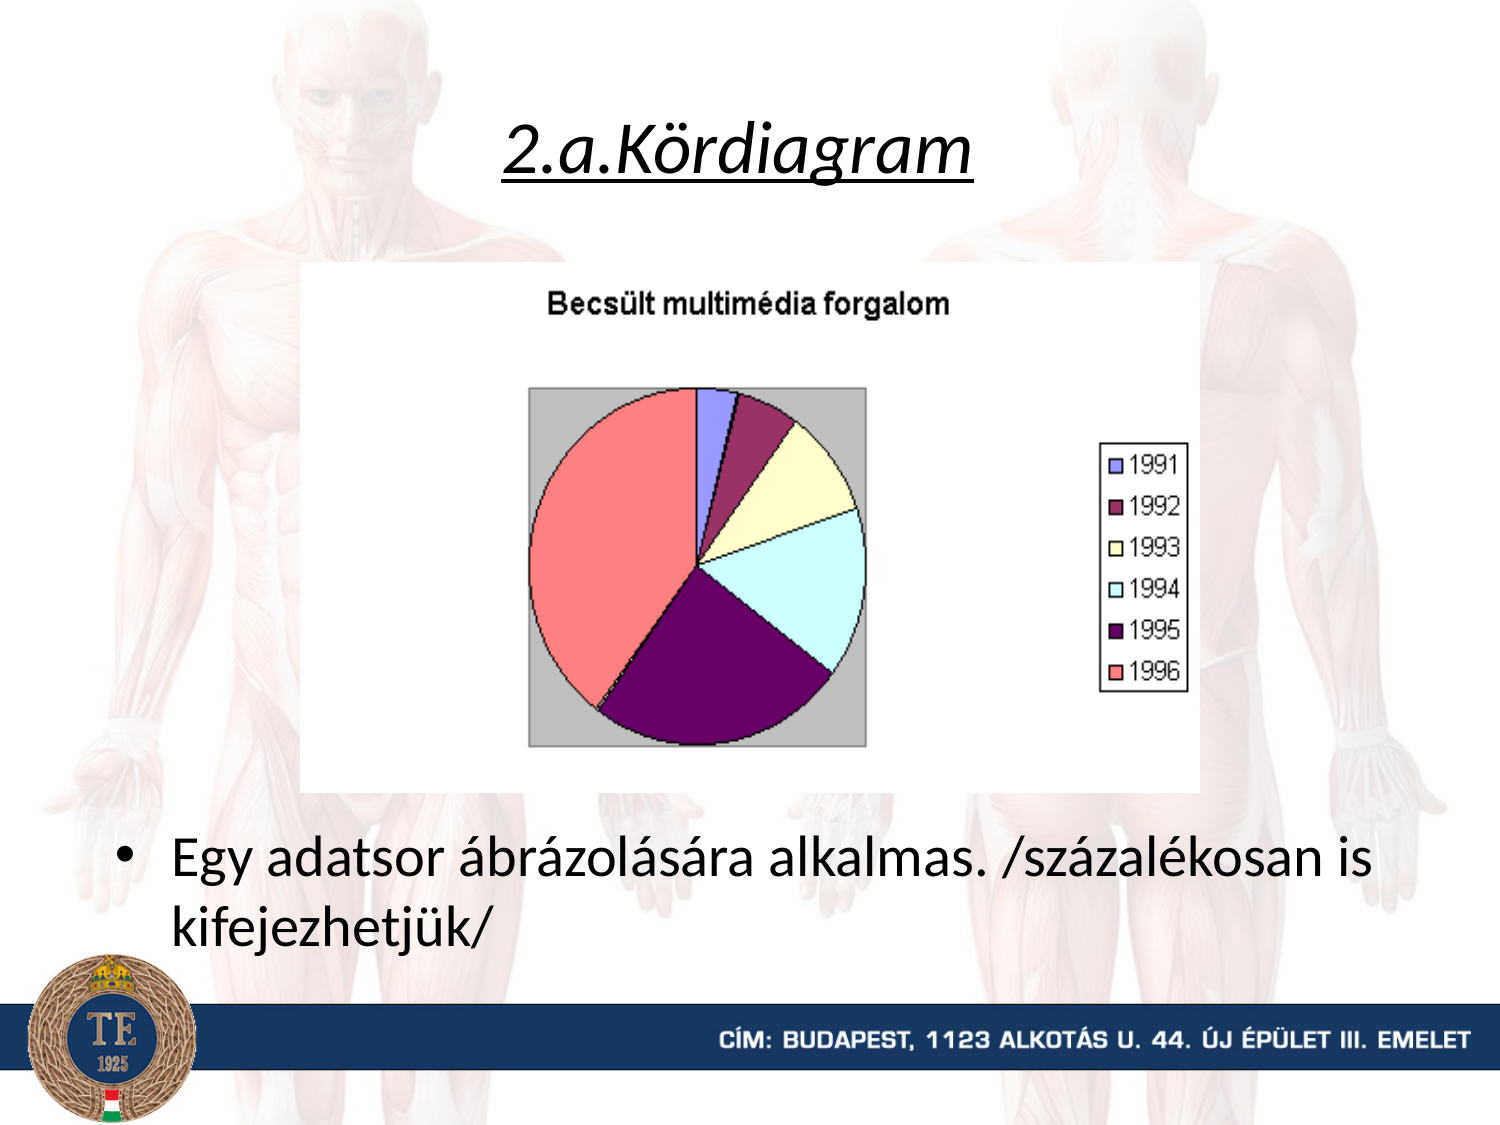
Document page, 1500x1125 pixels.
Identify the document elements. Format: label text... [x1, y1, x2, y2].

list Egy adatsor ábrázolására alkalmas. /százalékosan is kifejezhetjük/ [99, 810, 1413, 1011]
picture [0, 0, 1500, 1125]
title 2.a.Kördiagram [99, 50, 1375, 238]
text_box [299, 262, 1201, 794]
